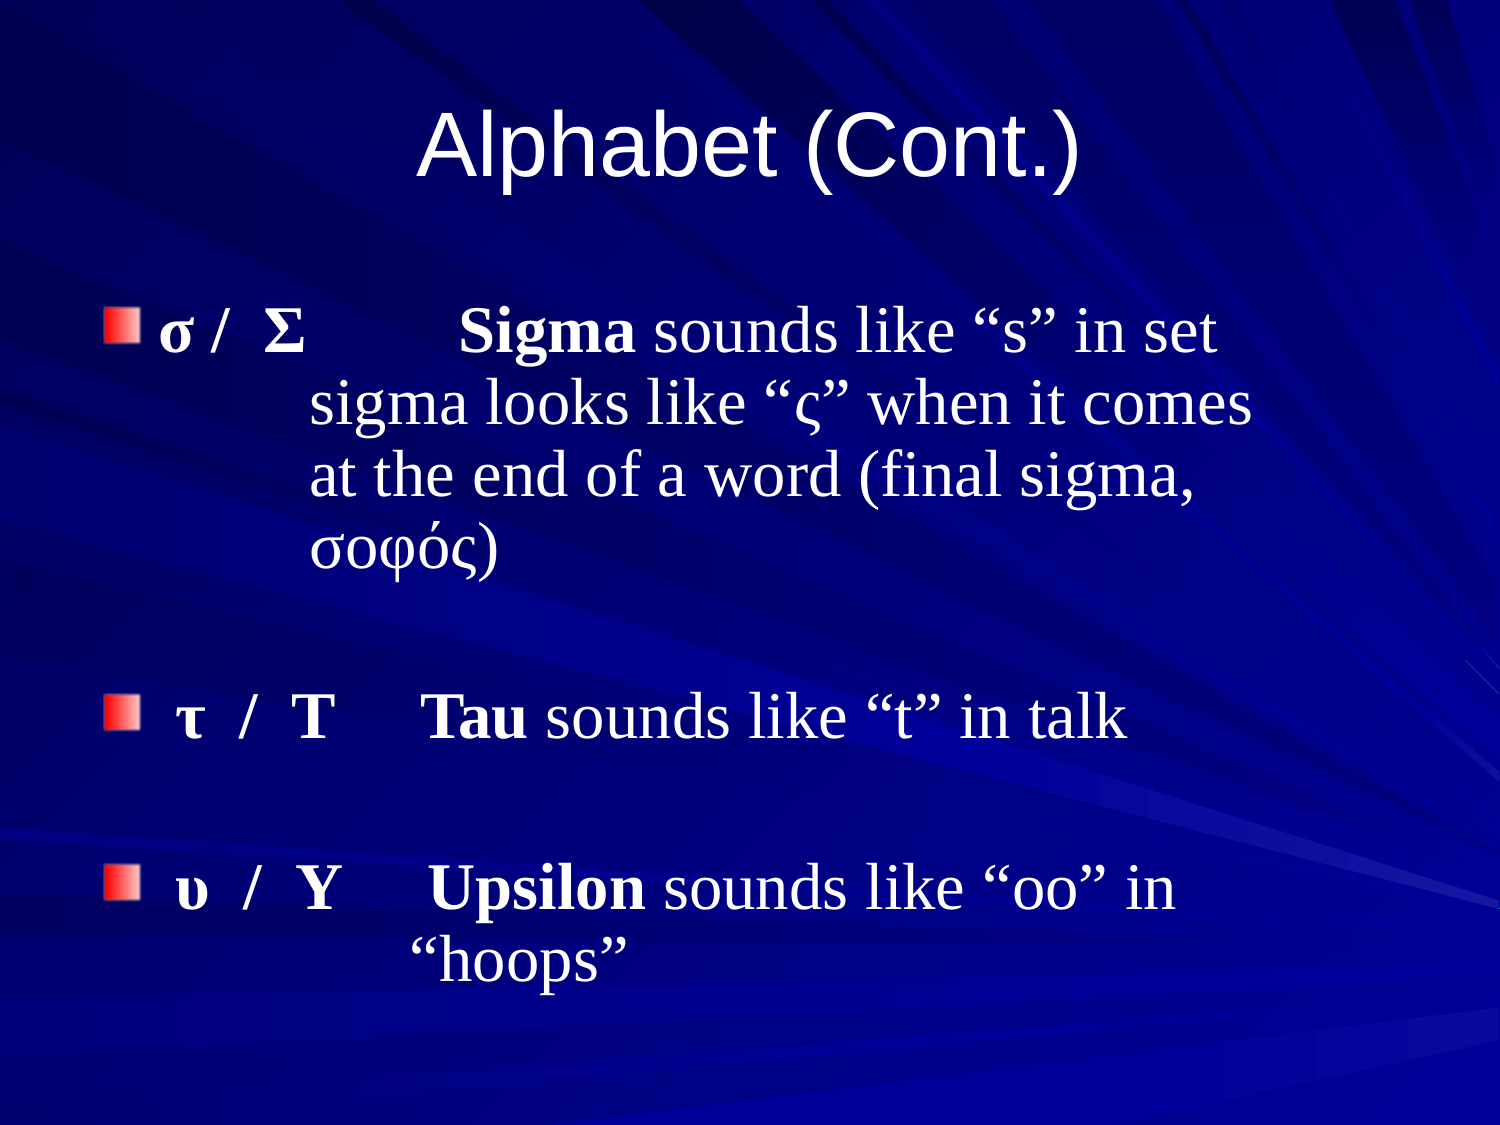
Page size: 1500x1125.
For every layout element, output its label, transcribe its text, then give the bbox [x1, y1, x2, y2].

picture [102, 862, 145, 905]
list σ / Σ Sigma sounds like “s” in set sigma looks like “ς” when it comes at the end of a word (final sigma, σοφός) τ / Τ Tau sounds like “t” in talk υ / Υ Upsilon sounds like “oo” in “hoops” [87, 287, 1363, 1063]
picture [102, 305, 145, 348]
picture [102, 692, 145, 735]
title Alphabet (Cont.) [74, 45, 1426, 234]
